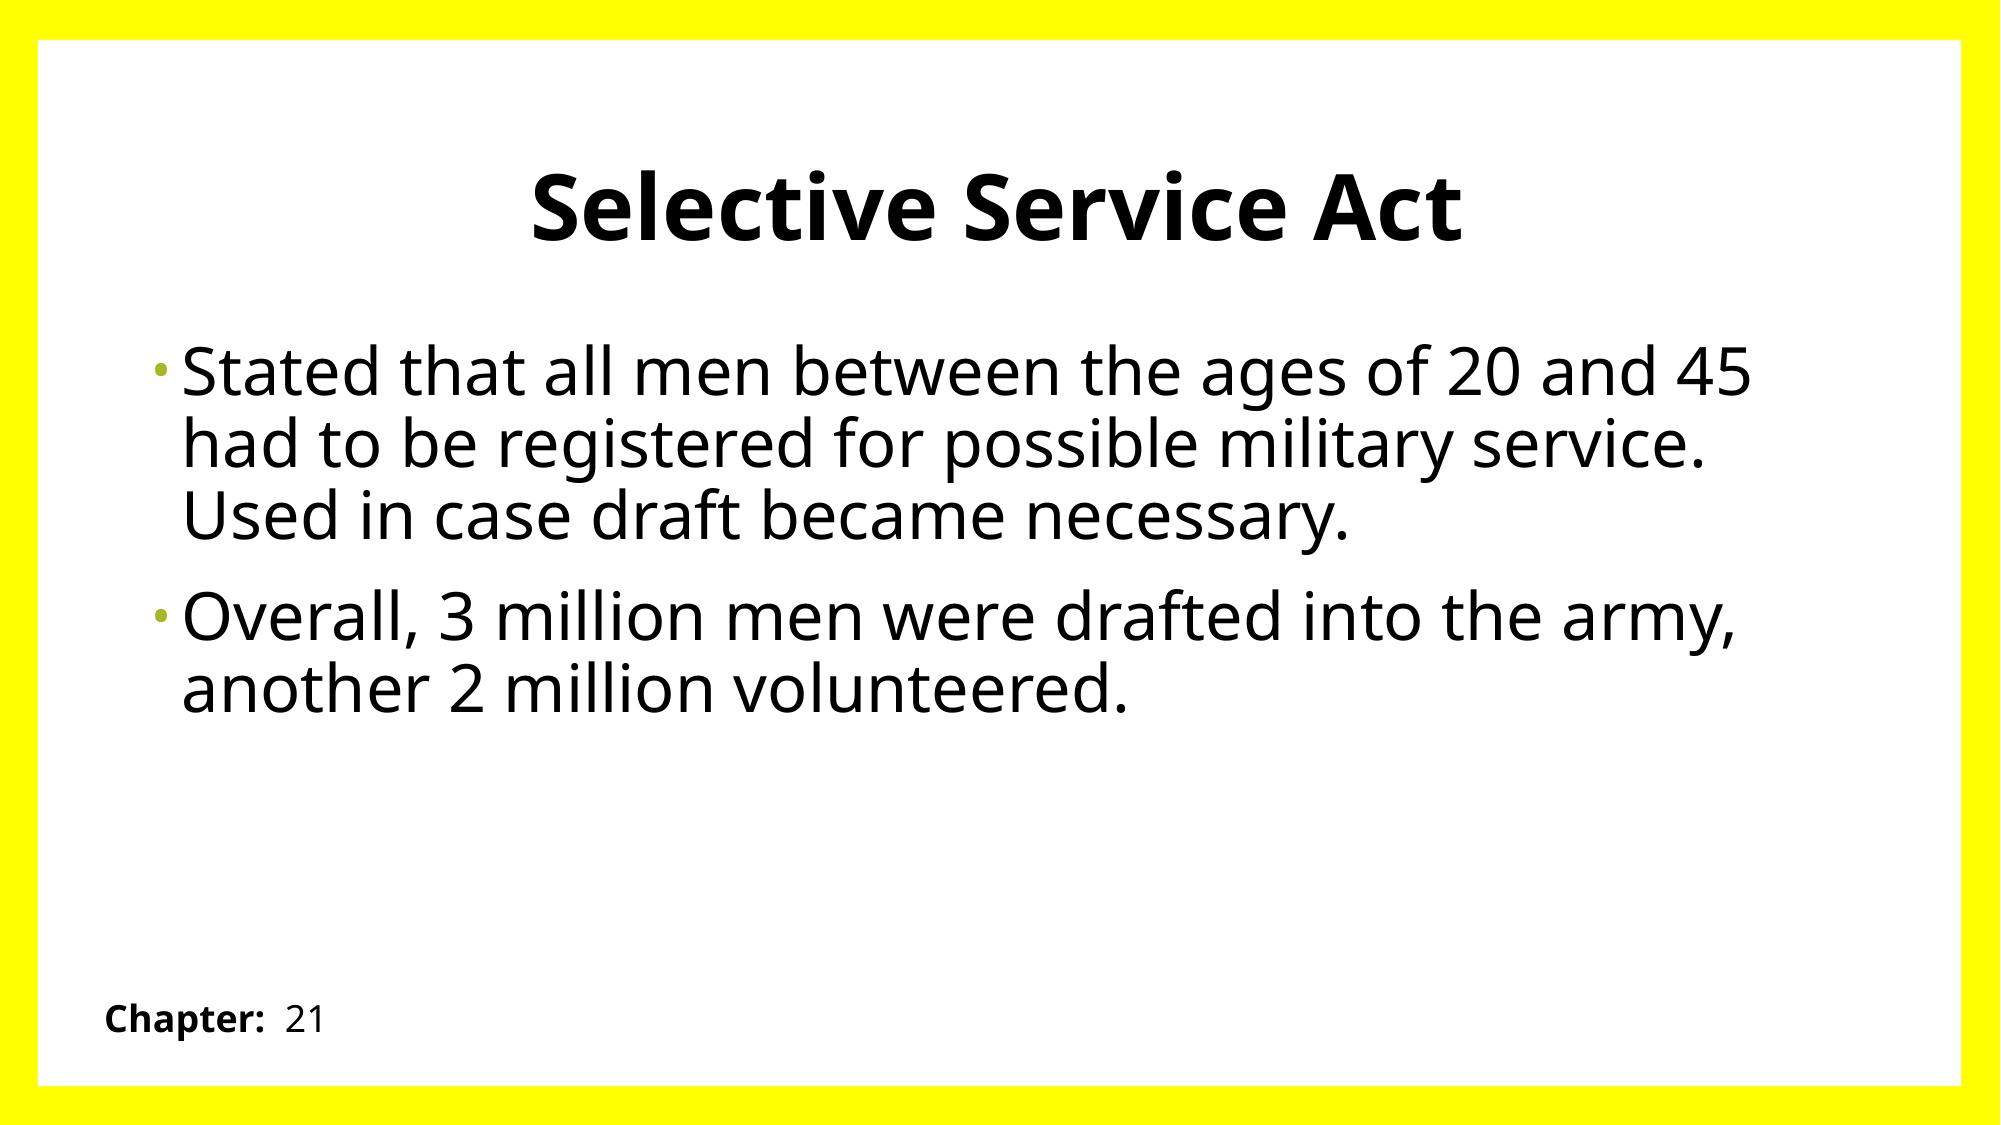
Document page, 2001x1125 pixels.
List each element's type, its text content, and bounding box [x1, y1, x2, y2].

title Selective Service Act [187, 99, 1808, 323]
text_box Chapter: 21 [89, 987, 605, 1048]
list Stated that all men between the ages of 20 and 45 had to be registered for possible military service. Used in case draft became necessary. Overall, 3 million men were drafted into the army, another 2 million volunteered. [129, 329, 1886, 926]
